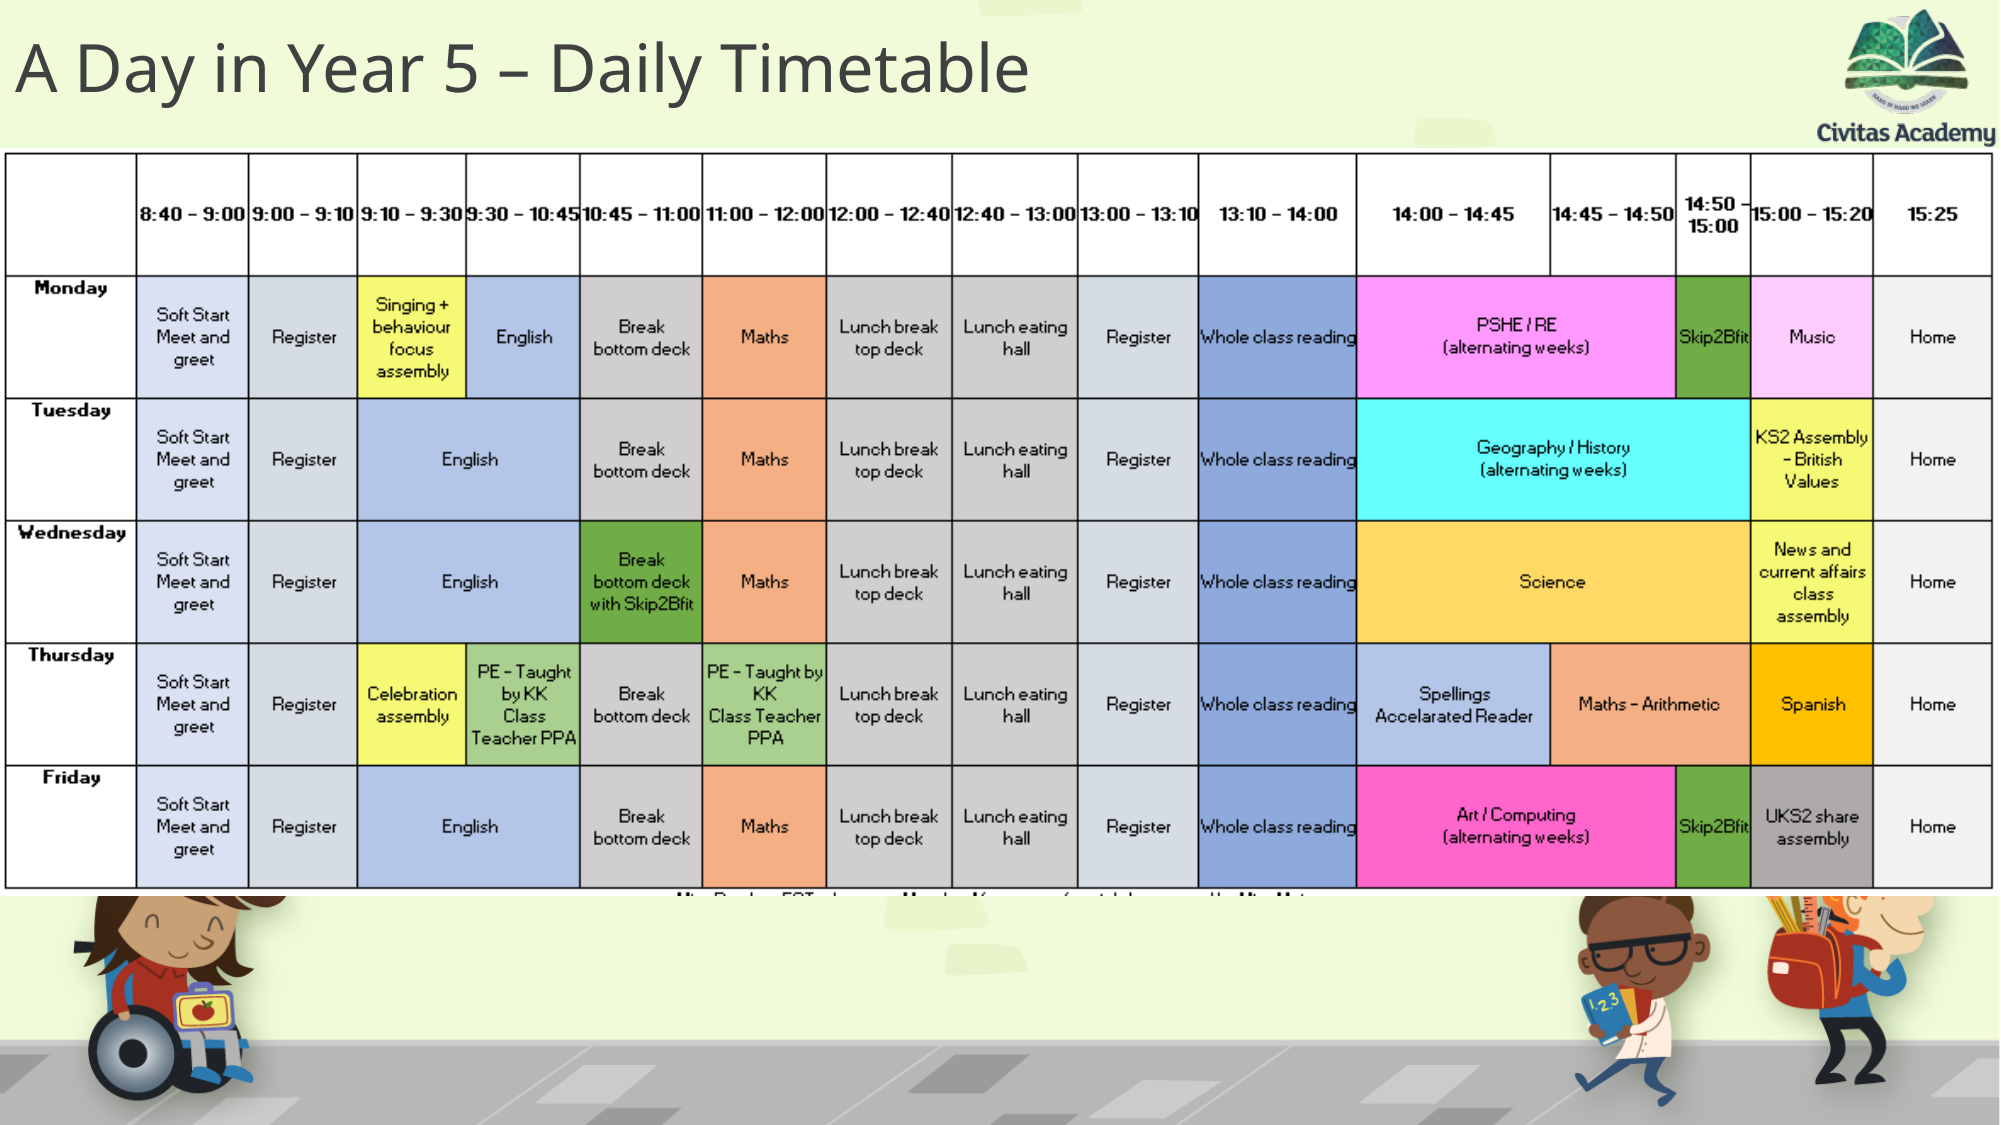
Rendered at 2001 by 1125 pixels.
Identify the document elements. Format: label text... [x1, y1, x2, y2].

title A Day in Year 5 – Daily Timetable [0, 0, 1613, 114]
picture [0, 0, 2000, 1125]
